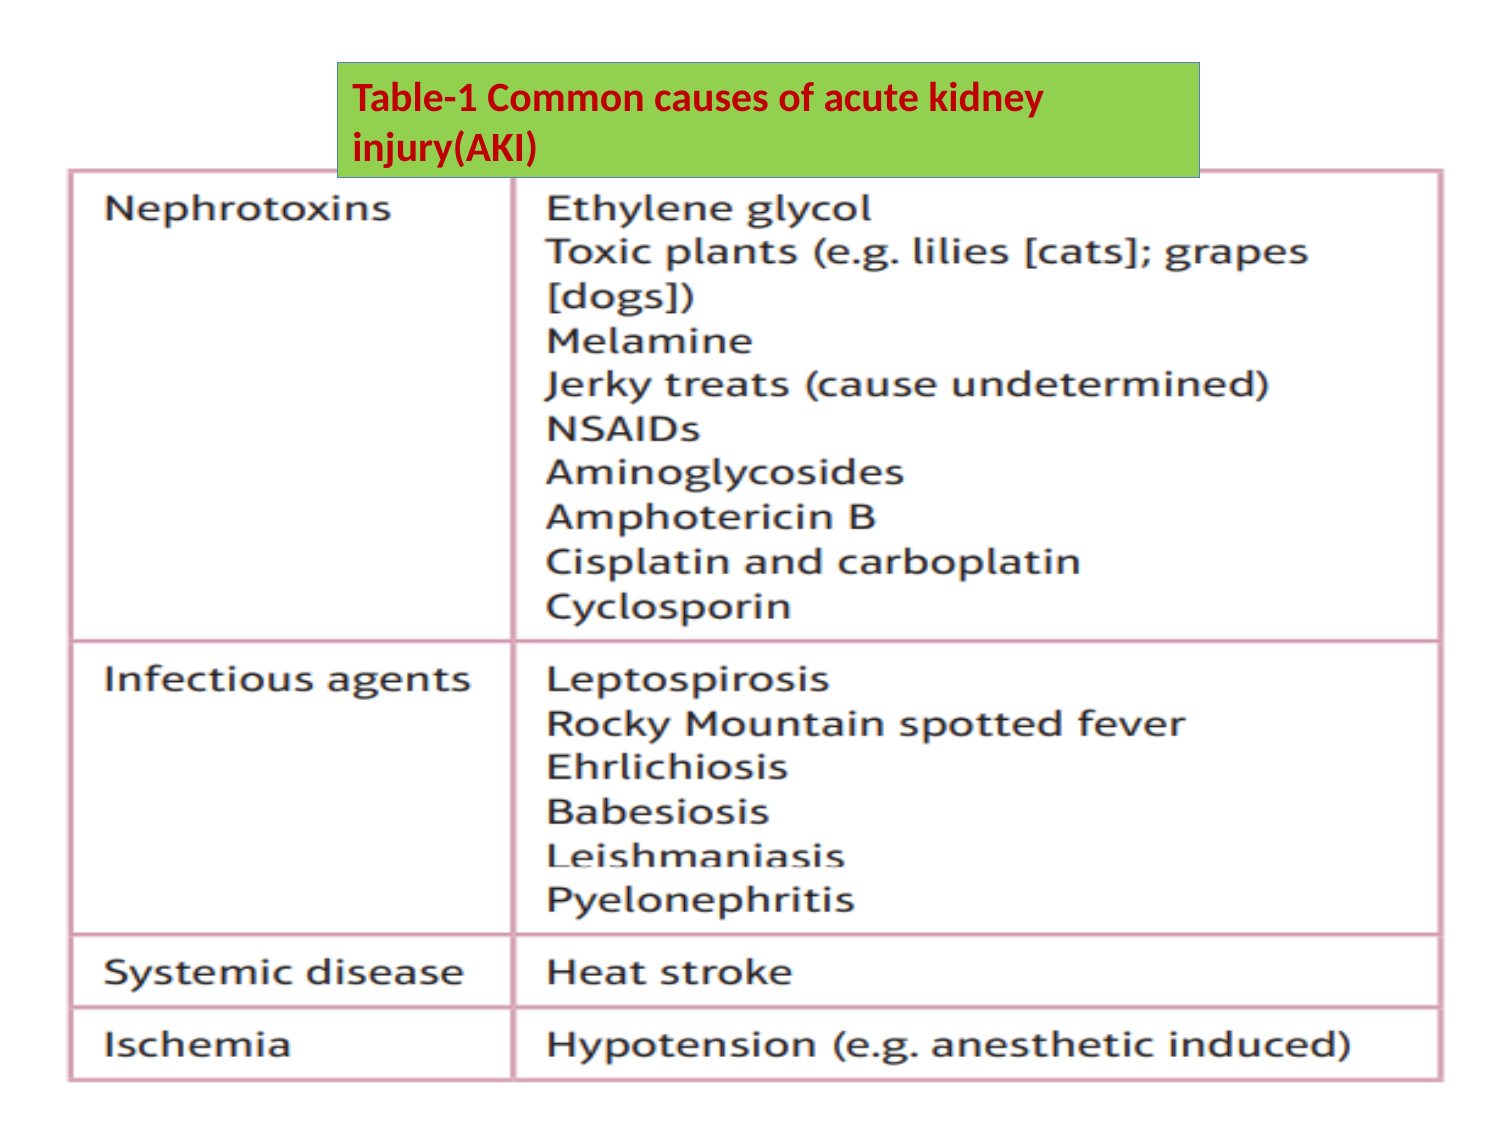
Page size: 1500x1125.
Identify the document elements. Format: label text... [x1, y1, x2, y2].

text_box Table-1 Common causes of acute kidney injury(AKI) [337, 62, 1200, 160]
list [62, 162, 1451, 1088]
